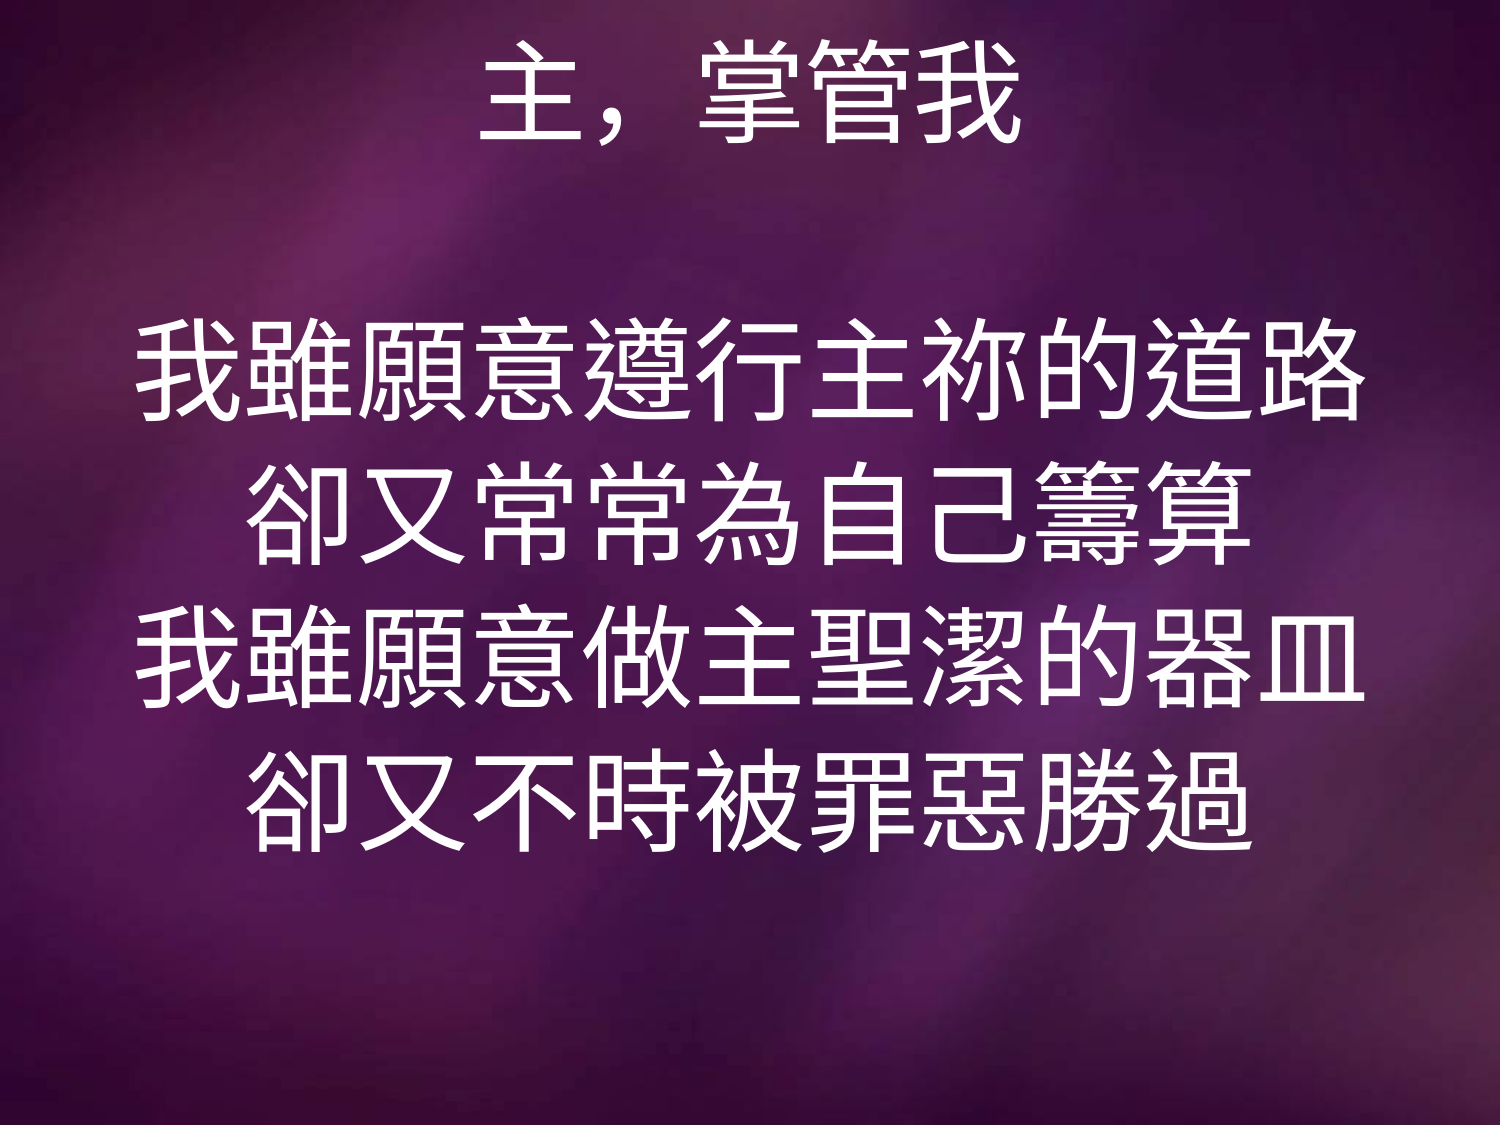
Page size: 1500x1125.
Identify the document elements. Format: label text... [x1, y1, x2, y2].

list 我雖願意遵行主祢的道路 卻又常常為自己籌算 我雖願意做主聖潔的器皿 卻又不時被罪惡勝過 [62, 314, 1438, 888]
title 主，掌管我 [62, 37, 1438, 161]
picture [0, 0, 1500, 1125]
